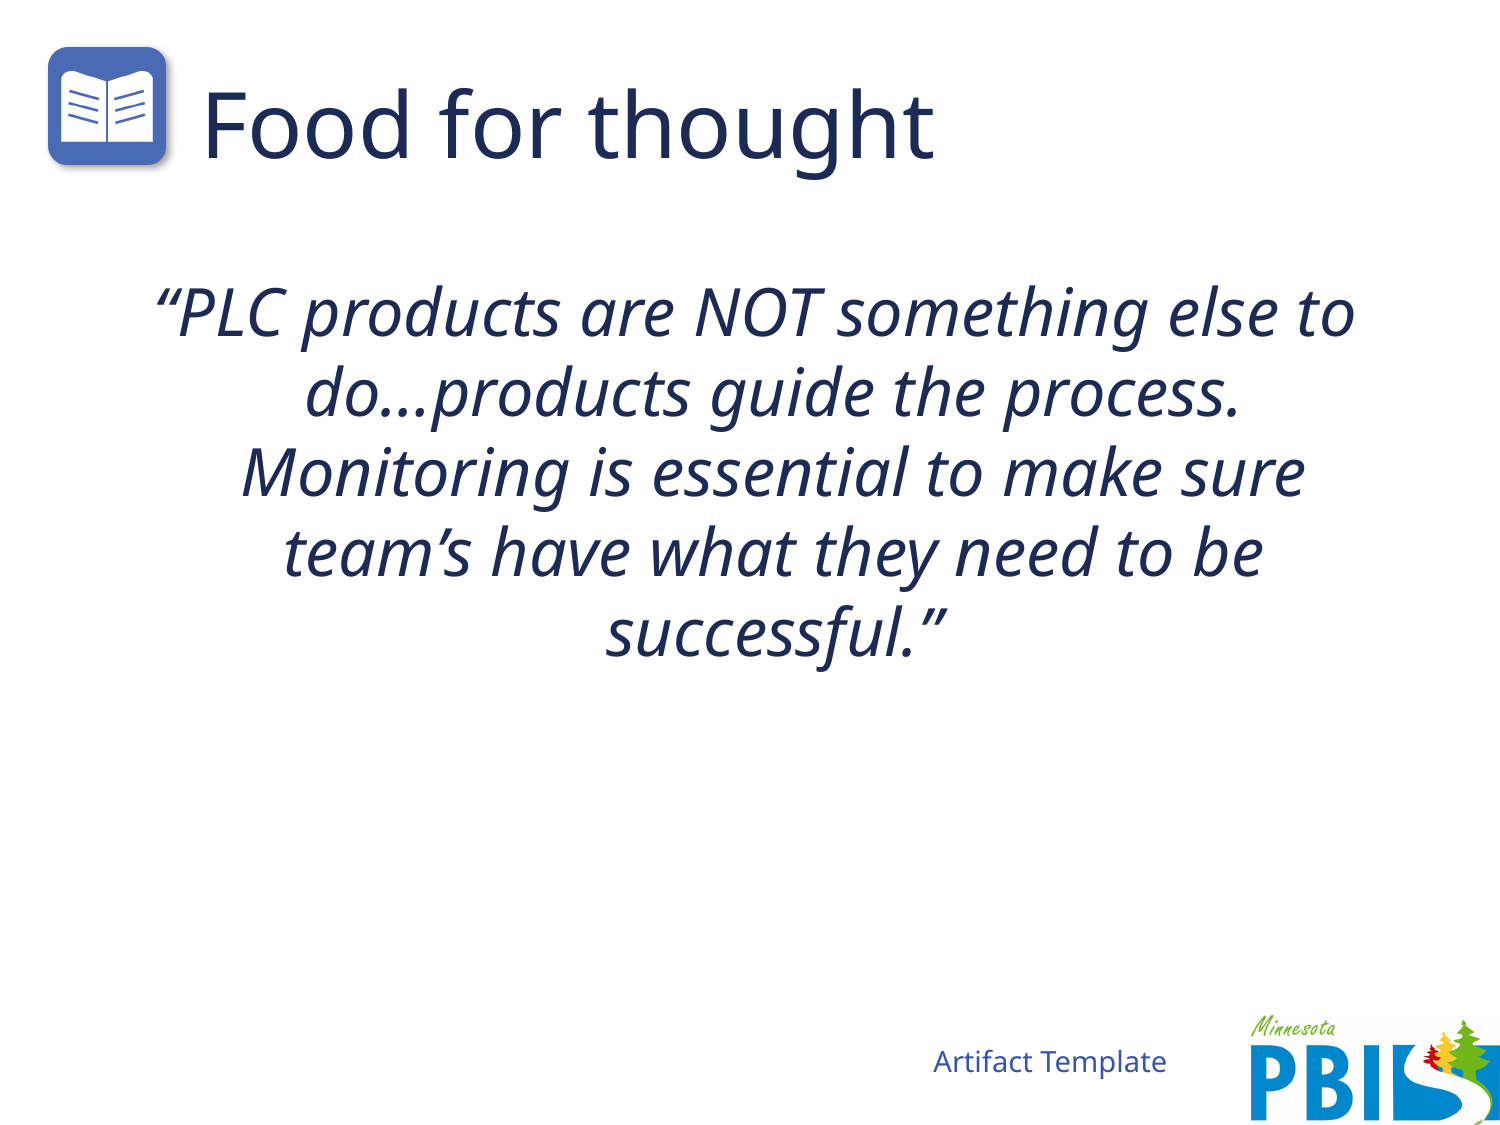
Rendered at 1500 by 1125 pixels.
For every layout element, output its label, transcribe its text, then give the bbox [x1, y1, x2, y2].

picture [1251, 1015, 1500, 1125]
picture [48, 46, 166, 165]
title Food for thought [185, 47, 1332, 198]
picture [1267, 1058, 1279, 1078]
list “PLC products are NOT something else to do…products guide the process. Monitoring is essential to make sure team’s have what they need to be successful.” [59, 262, 1415, 980]
